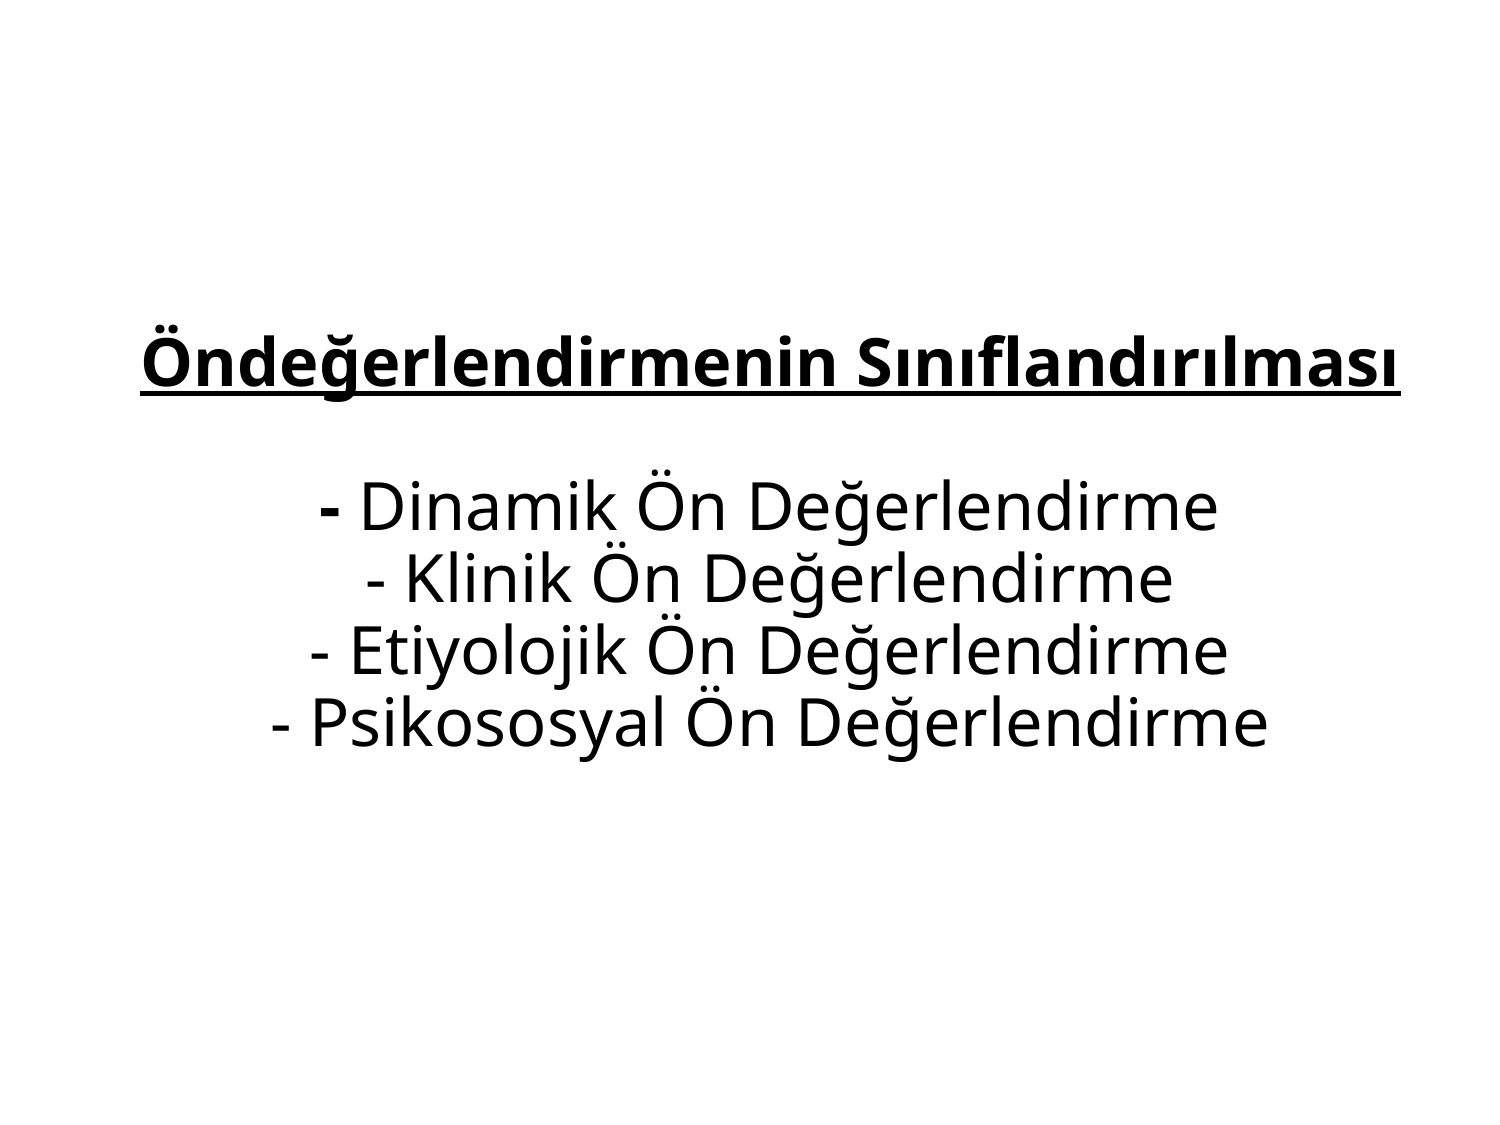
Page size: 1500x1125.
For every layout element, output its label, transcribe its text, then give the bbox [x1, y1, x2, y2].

title Öndeğerlendirmenin Sınıflandırılması - Dinamik Ön Değerlendirme - Klinik Ön Değerlendirme - Etiyolojik Ön Değerlendirme - Psikososyal Ön Değerlendirme [123, 172, 1418, 918]
